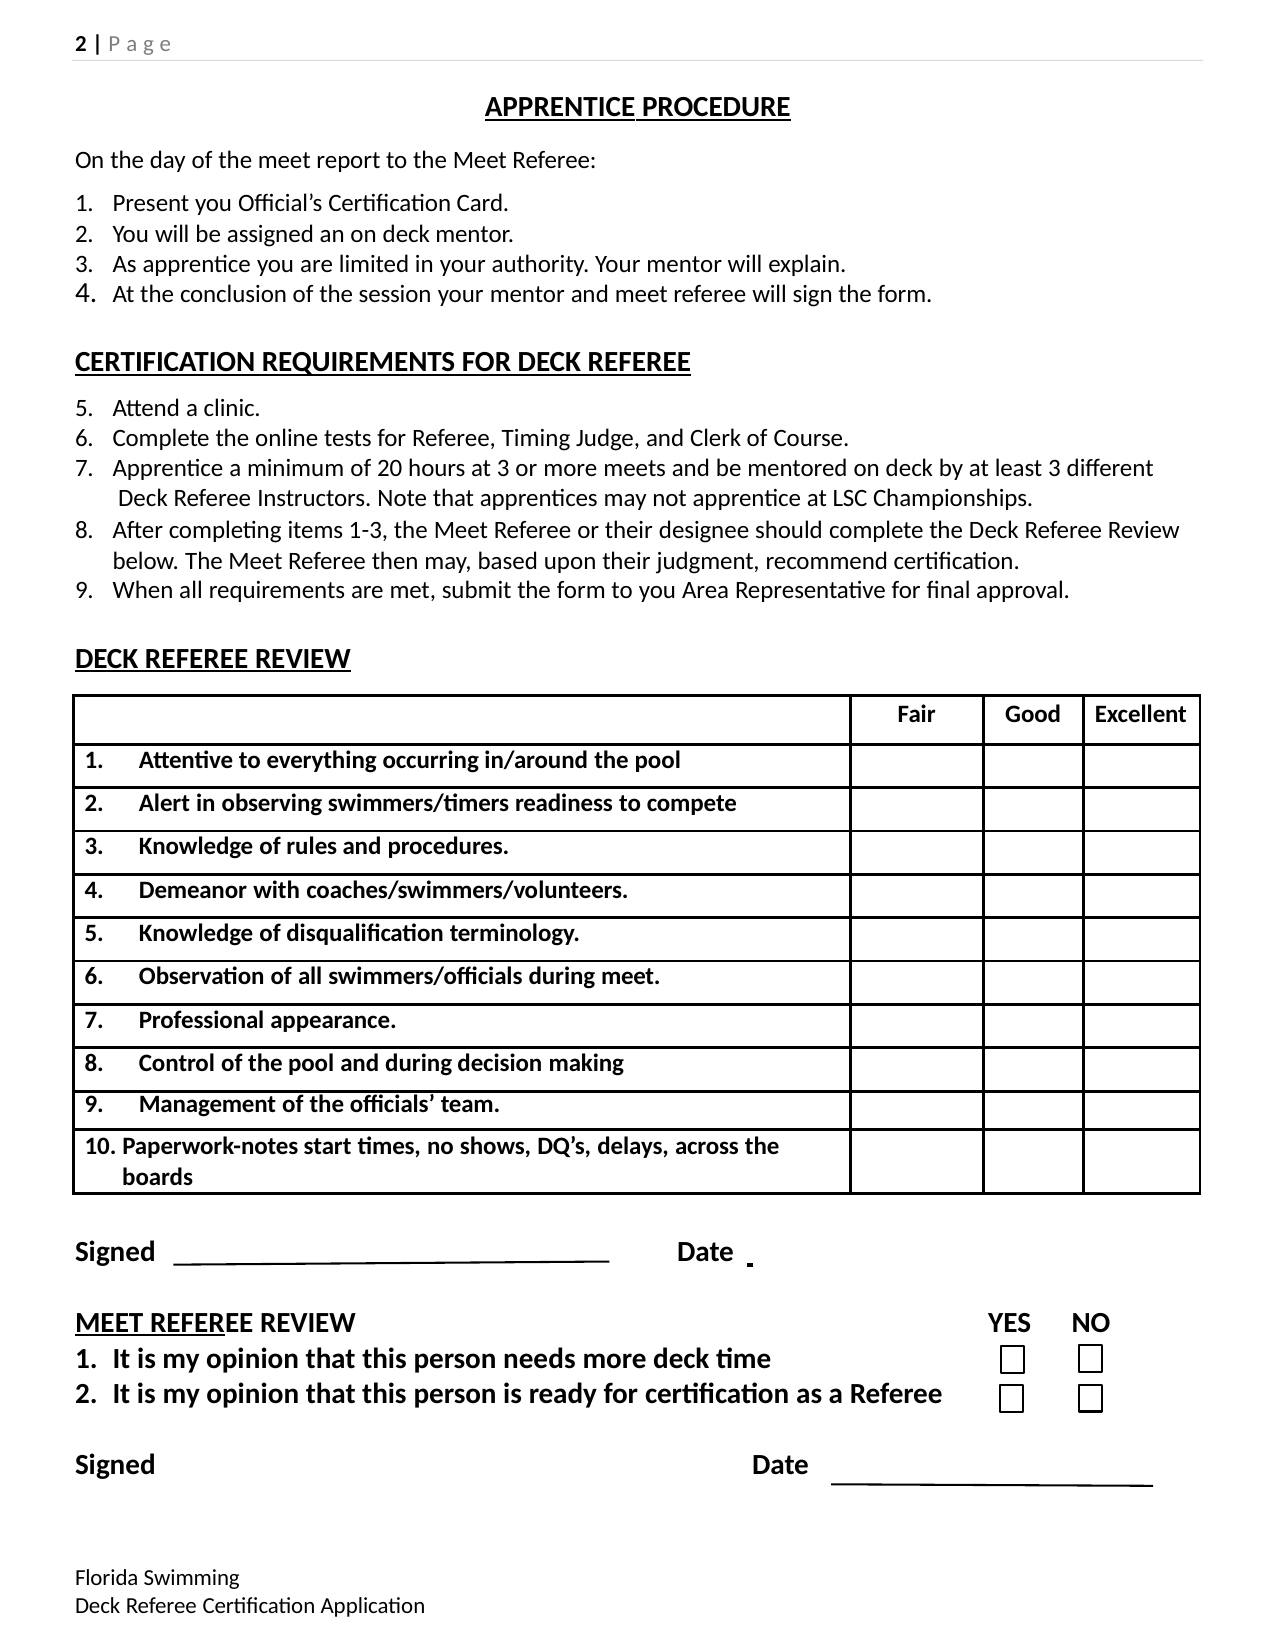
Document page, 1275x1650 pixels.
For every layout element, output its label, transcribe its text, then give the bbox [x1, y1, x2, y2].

table_cell 8. Control of the pool and during decision making [75, 1049, 849, 1090]
table_cell [1085, 1006, 1199, 1046]
table_cell [852, 962, 982, 1003]
table_cell [852, 919, 982, 960]
text_box 2 | P a g e [72, 26, 174, 57]
text_box Florida Swimming Deck Referee Certification Application [72, 1566, 432, 1619]
table_cell [1085, 919, 1199, 960]
table_cell 6. Observation of all swimmers/officials during meet. [75, 962, 849, 1003]
text_box MEET REFEREE REVIEW It is my opinion that this person needs more deck time It is my opinion that this person is ready for certification as a Referee Signed Date [72, 1301, 951, 1480]
text_box APPRENTICE PROCEDURE On the day of the meet report to the Meet Referee: Present you Official’s Certification Card. You will be assigned an on deck mentor. As apprentice you are limited in your authority. Your mentor will explain. At the conclusion of the session your mentor and meet referee will sign the form. CERTIFICATION REQUIREMENTS FOR DECK REFEREE Attend a clinic. Complete the online tests for Referee, Timing Judge, and Clerk of Course. Apprentice a minimum of 20 hours at 3 or more meets and be mentored on deck by at least 3 different Deck Referee Instructors. Note that apprentices may not apprentice at LSC Championships. After completing items 1-3, the Meet Referee or their designee should complete the Deck Referee Review below. The Meet Referee then may, based upon their judgment, recommend certification. When all requirements are met, submit the form to you Area Representative for final approval. DECK REFEREE REVIEW [72, 85, 1191, 674]
table_header Fair [852, 697, 982, 743]
table_cell [985, 832, 1082, 873]
table_cell [852, 1093, 982, 1128]
table_cell [852, 832, 982, 873]
table_cell 1. Attentive to everything occurring in/around the pool [75, 746, 849, 786]
table_cell [985, 1049, 1082, 1090]
table_cell [985, 1093, 1082, 1128]
table_cell 5. Knowledge of disqualification terminology. [75, 919, 849, 960]
table_cell [985, 746, 1082, 786]
table_cell [1085, 876, 1199, 916]
text_box [999, 1385, 1024, 1413]
table_cell [1085, 789, 1199, 830]
table_cell [1085, 1093, 1199, 1128]
table_cell [985, 962, 1082, 1003]
table_cell 3. Knowledge of rules and procedures. [75, 832, 849, 873]
table_cell 7. Professional appearance. [75, 1006, 849, 1046]
text_box Signed Date [72, 1229, 1016, 1267]
table_cell [985, 1006, 1082, 1046]
text_box [1079, 1384, 1103, 1412]
table_header [75, 697, 849, 743]
table_cell 9. Management of the officials’ team. [75, 1093, 849, 1128]
text_box YES NO [986, 1301, 1111, 1339]
table_header Excellent [1085, 697, 1199, 743]
table_cell [1085, 1131, 1199, 1192]
table_cell [985, 1131, 1082, 1192]
table_cell [852, 1131, 982, 1192]
table_cell [1085, 962, 1199, 1003]
table_cell [852, 746, 982, 786]
text_box [1078, 1345, 1103, 1373]
table_cell [852, 1006, 982, 1046]
table_header Good [985, 697, 1082, 743]
table_cell [852, 1049, 982, 1090]
table_cell [852, 876, 982, 916]
table_cell [1085, 1049, 1199, 1090]
table_cell [985, 876, 1082, 916]
table_cell [985, 789, 1082, 830]
text_box [1000, 1345, 1024, 1373]
table_cell [985, 919, 1082, 960]
table_cell 4. Demeanor with coaches/swimmers/volunteers. [75, 876, 849, 916]
table_cell [1085, 832, 1199, 873]
table_cell 10. Paperwork-notes start times, no shows, DQ’s, delays, across the boards [75, 1131, 849, 1192]
table_cell [852, 789, 982, 830]
table_cell 2. Alert in observing swimmers/timers readiness to compete [75, 789, 849, 830]
table_cell [1085, 746, 1199, 786]
